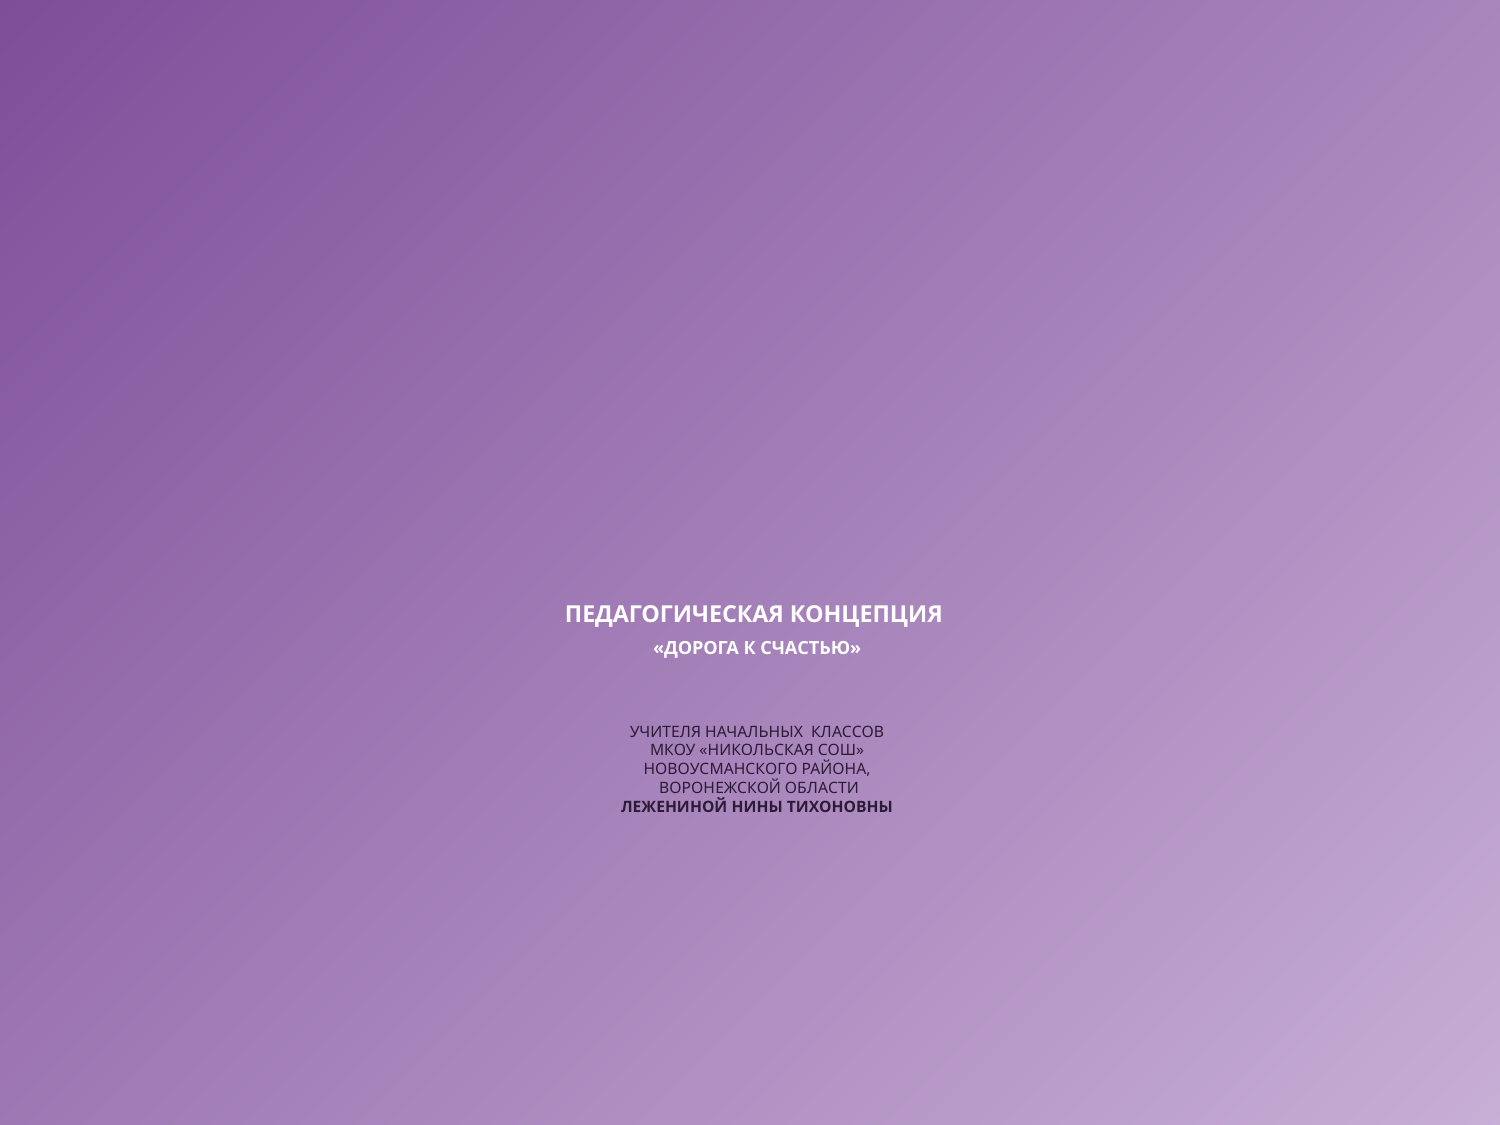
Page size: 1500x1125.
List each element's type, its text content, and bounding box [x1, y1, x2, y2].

title Педагогическая концепция «дорога к счастью» учителя начальных классов МКОУ «Никольская СОШ» Новоусманского района, Воронежской области Лежениной Нины тихоновны [82, 515, 1432, 816]
